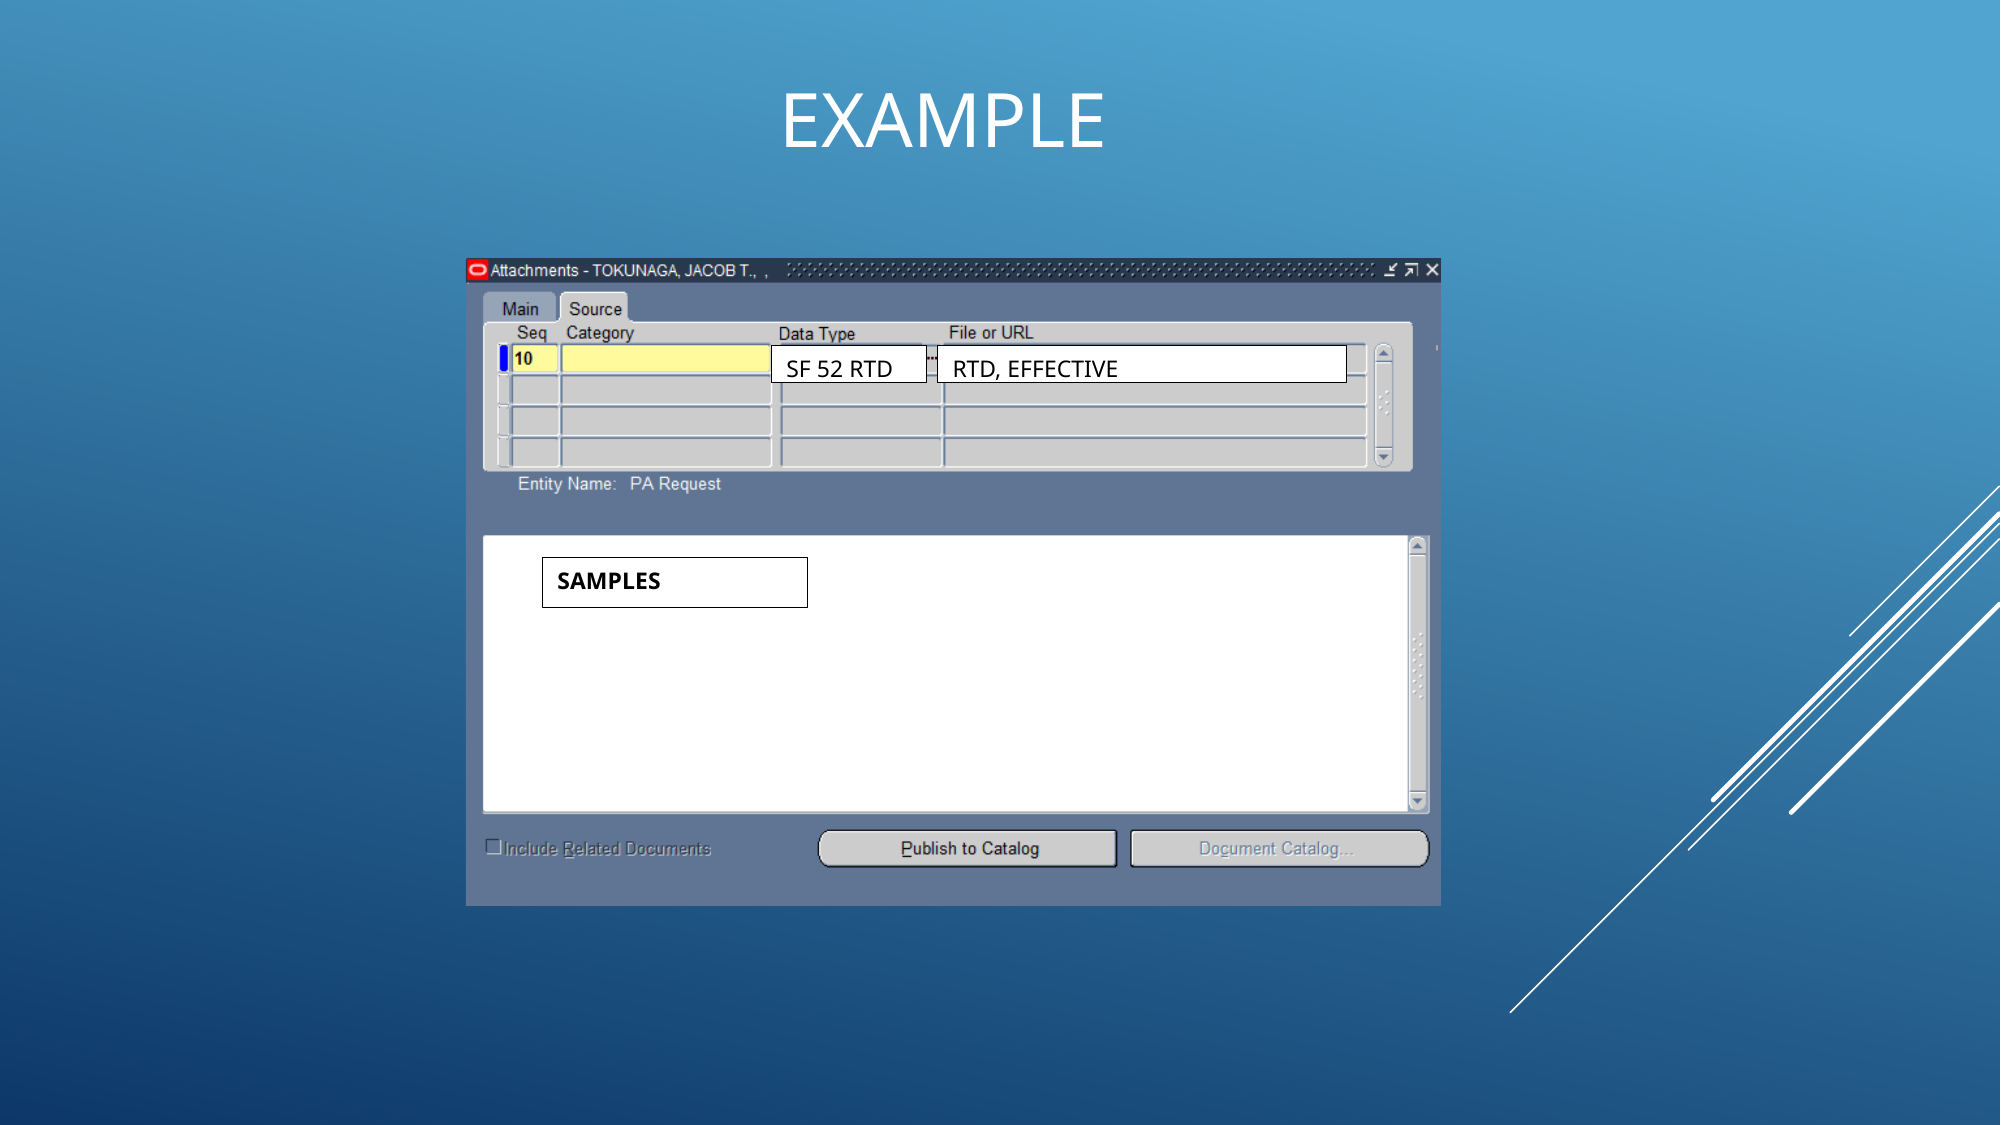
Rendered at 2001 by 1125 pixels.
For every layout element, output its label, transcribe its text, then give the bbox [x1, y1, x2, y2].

title Example [253, 25, 1654, 210]
picture [465, 258, 1442, 907]
